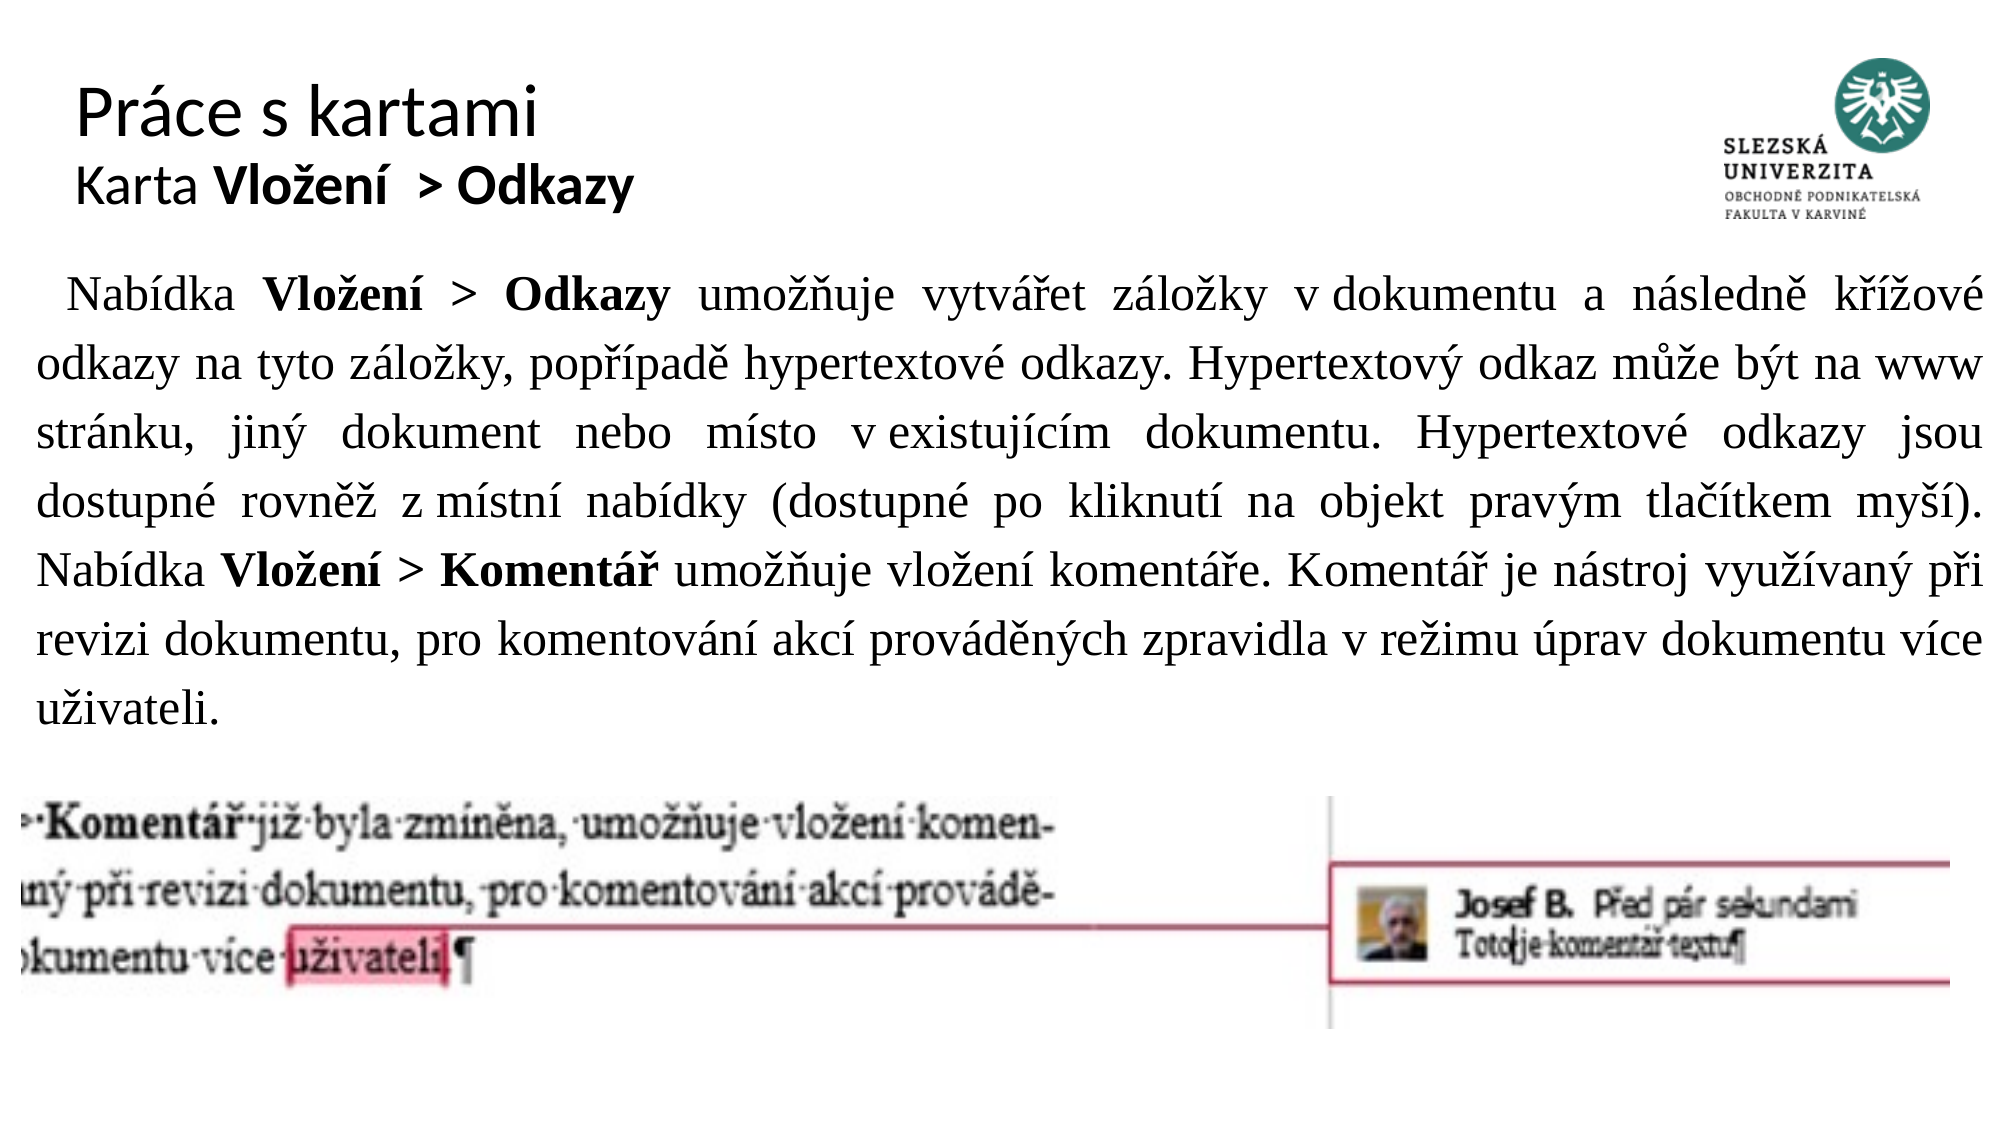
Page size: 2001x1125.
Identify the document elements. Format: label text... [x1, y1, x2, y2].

picture [21, 796, 1950, 1029]
text_box Nabídka Vložení > Odkazy umožňuje vytvářet záložky v dokumentu a následně křížové odkazy na tyto záložky, popřípadě hypertextové odkazy. Hypertextový odkaz může být na www stránku, jiný dokument nebo místo v existujícím dokumentu. Hypertextové odkazy jsou dostupné rovněž z místní nabídky (dostupné po kliknutí na objekt pravým tlačítkem myší). Nabídka Vložení > Komentář umožňuje vložení komentáře. Komentář je nástroj využívaný při revizi dokumentu, pro komentování akcí prováděných zpravidla v režimu úprav dokumentu více uživateli. [21, 244, 2000, 743]
text_box Práce s kartami [60, 53, 1468, 138]
text_box Karta Vložení > Odkazy [60, 138, 1506, 224]
picture [1724, 58, 1930, 219]
